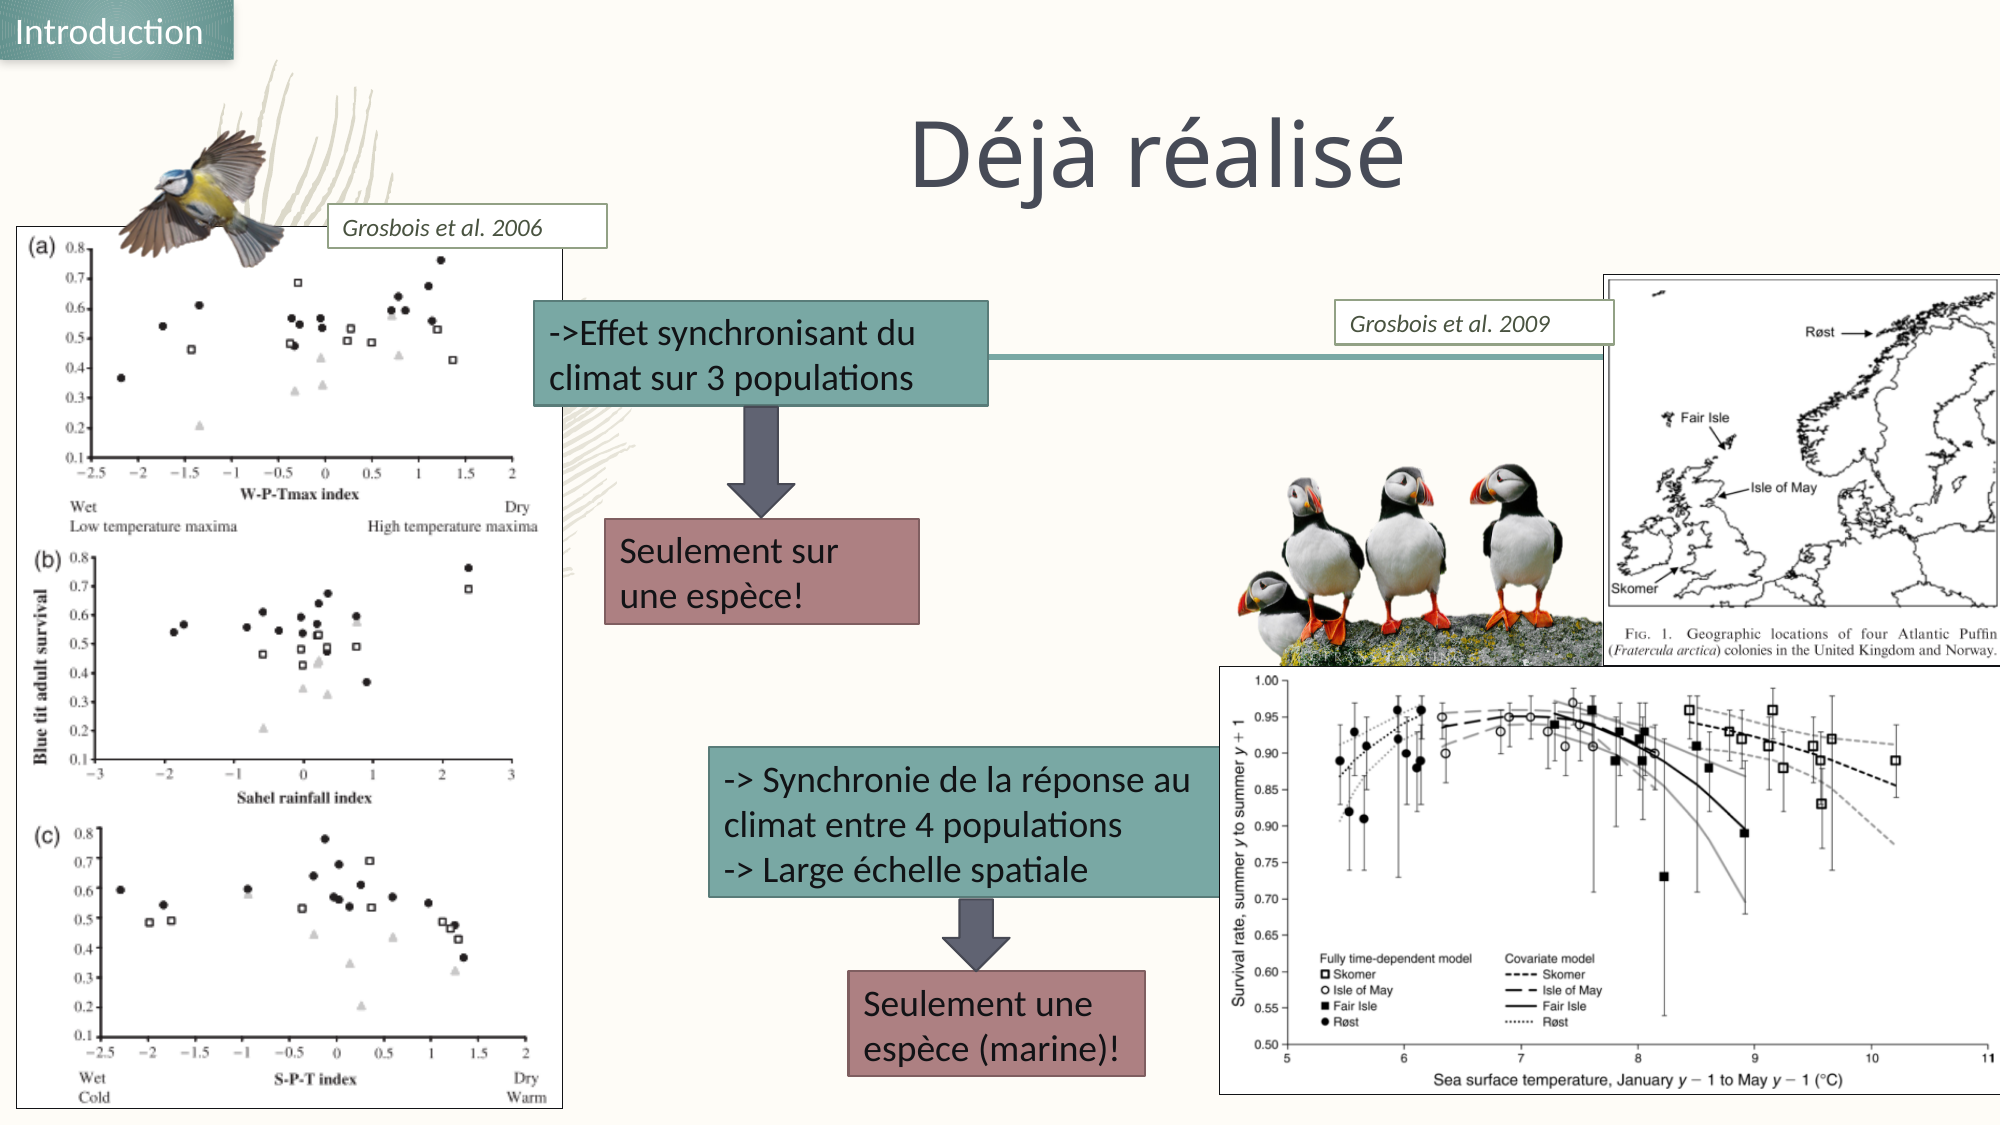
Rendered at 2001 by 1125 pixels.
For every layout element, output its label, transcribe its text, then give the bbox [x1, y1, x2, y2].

text_box [941, 898, 1011, 973]
text_box Grosbois et al. 2006 [328, 203, 608, 249]
text_box Déjà réalisé [892, 93, 1920, 350]
text_box Introduction [0, 0, 234, 60]
text_box Seulement sur une espèce! [604, 518, 920, 625]
picture [1170, 274, 2000, 1095]
text_box ->Effet synchronisant du climat sur 3 populations [564, 300, 989, 407]
picture [15, 99, 564, 1109]
text_box [726, 405, 796, 519]
text_box -> Synchronie de la réponse au climat entre 4 populations -> Large échelle spatiale [708, 746, 1219, 898]
text_box Seulement une espèce (marine)! [847, 970, 1146, 1077]
